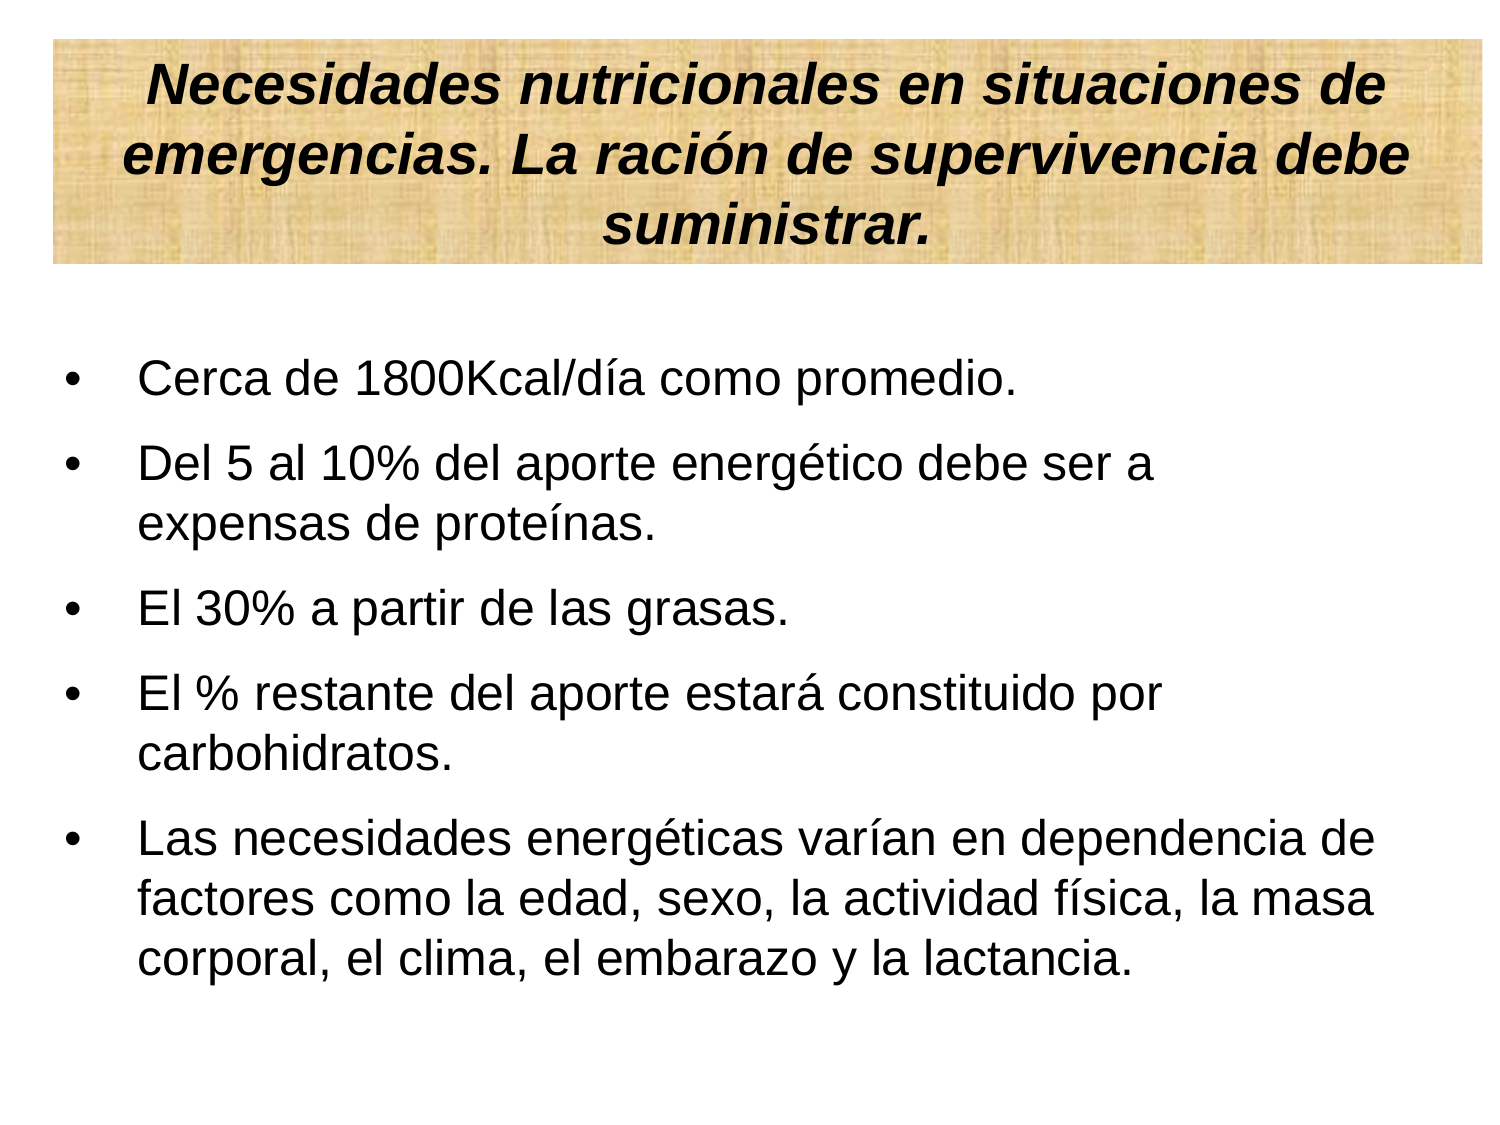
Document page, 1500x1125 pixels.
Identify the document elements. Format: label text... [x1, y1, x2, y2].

text_box • Cerca de 1800Kcal/día como promedio. • Del 5 al 10% del aporte energético debe ser a expensas de proteínas. • El 30% a partir de las grasas. • El % restante del aporte estará constituido por carbohidratos. • Las necesidades energéticas varían en dependencia de factores como la edad, sexo, la actividad física, la masa corporal, el clima, el embarazo y la lactancia. [49, 338, 1397, 993]
text_box Necesidades nutricionales en situaciones de emergencias. La ración de supervivencia debe suministrar. [53, 39, 1483, 264]
